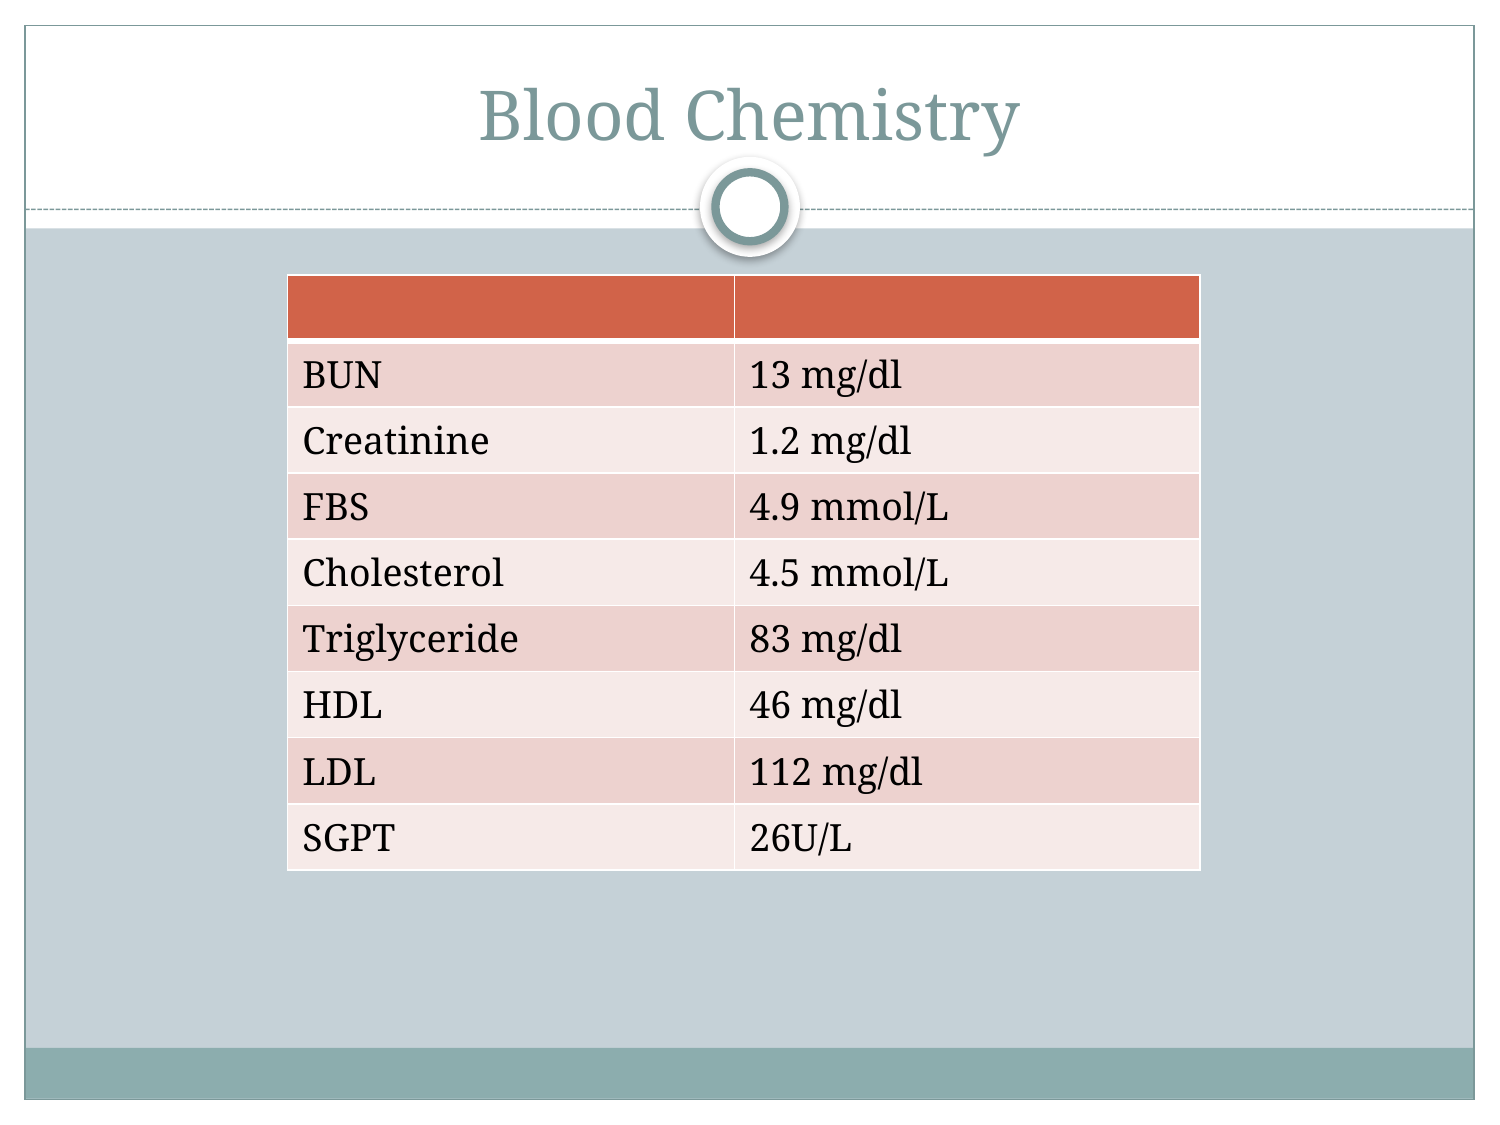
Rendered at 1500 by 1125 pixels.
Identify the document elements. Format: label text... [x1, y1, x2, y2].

table_cell Creatinine [288, 408, 734, 472]
title Blood Chemistry [49, 37, 1450, 162]
table_cell LDL [288, 738, 734, 803]
table_cell 26U/L [735, 805, 1199, 869]
table_header [735, 276, 1199, 338]
table_cell Triglyceride [288, 606, 734, 671]
table_cell SGPT [288, 805, 734, 869]
table_cell 4.9 mmol/L [735, 474, 1199, 538]
table_cell 13 mg/dl [735, 344, 1199, 406]
table_cell Cholesterol [288, 540, 734, 605]
table_header [288, 276, 734, 338]
table_cell FBS [288, 474, 734, 538]
table_cell 46 mg/dl [735, 672, 1199, 737]
table_cell BUN [288, 344, 734, 406]
table_cell 83 mg/dl [735, 606, 1199, 671]
table_cell 4.5 mmol/L [735, 540, 1199, 605]
table_cell HDL [288, 672, 734, 737]
table_cell 1.2 mg/dl [735, 408, 1199, 472]
table_cell 112 mg/dl [735, 738, 1199, 803]
